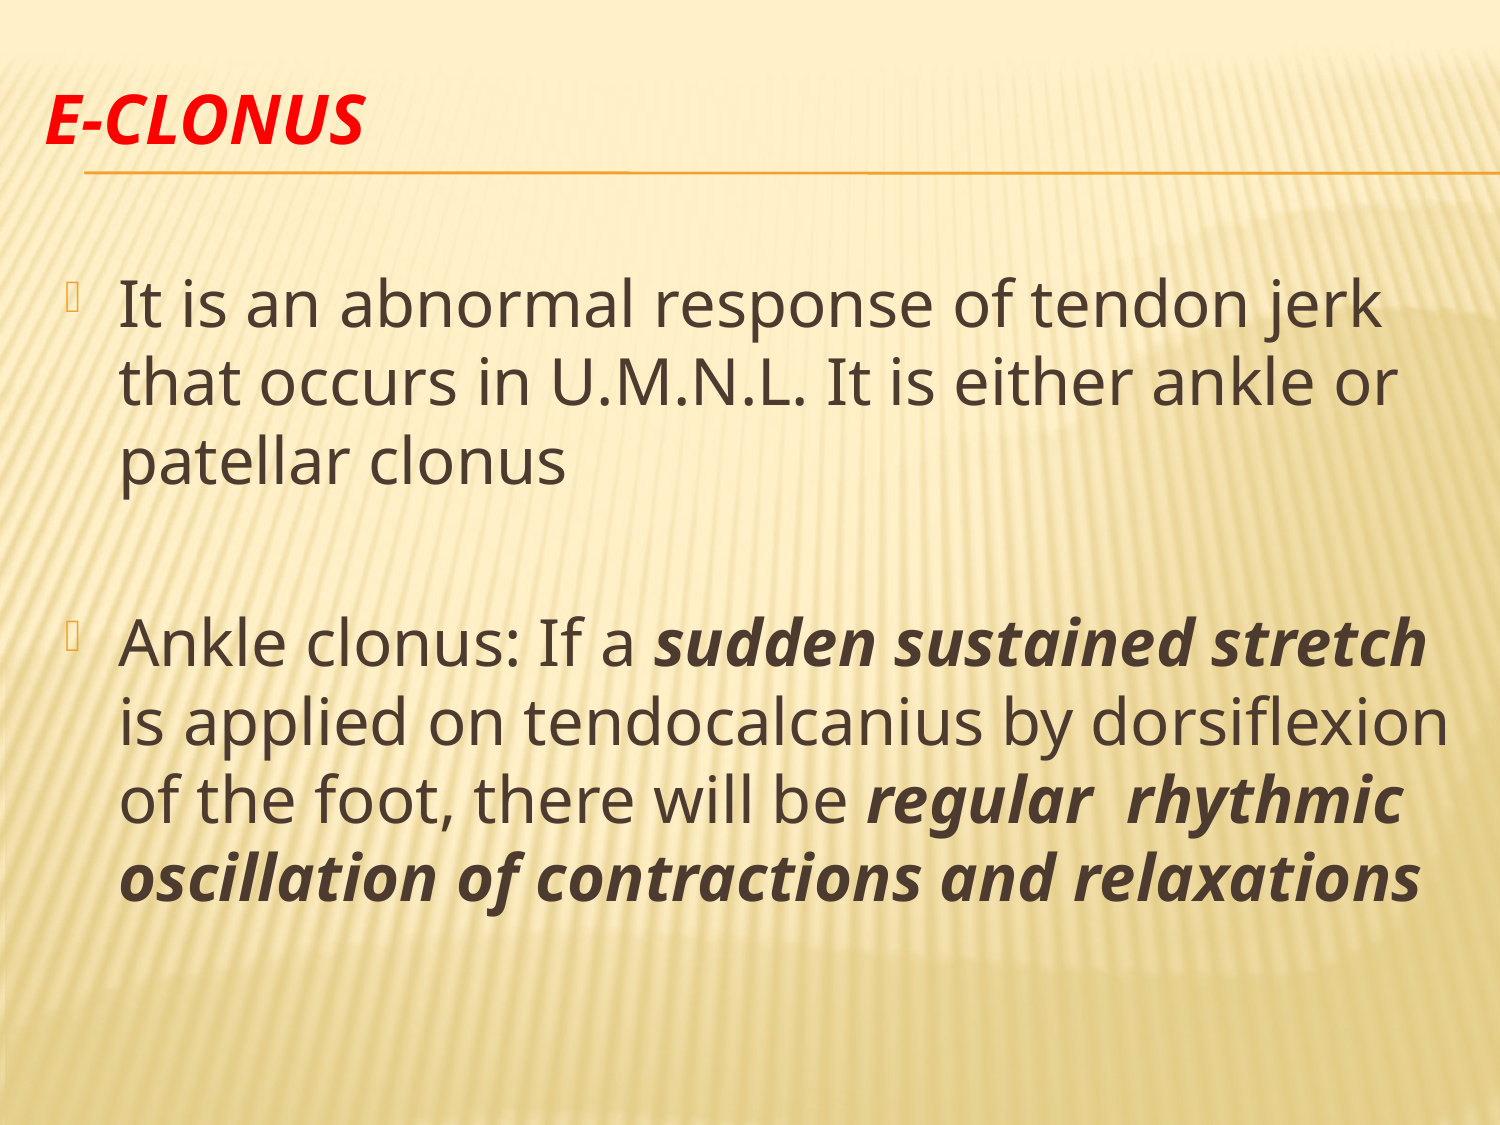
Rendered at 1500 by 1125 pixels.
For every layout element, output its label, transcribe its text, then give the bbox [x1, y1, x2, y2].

title E-Clonus [29, 90, 1455, 228]
list It is an abnormal response of tendon jerk that occurs in U.M.N.L. It is either ankle or patellar clonus Ankle clonus: If a sudden sustained stretch is applied on tendocalcanius by dorsiflexion of the foot, there will be regular rhythmic oscillation of contractions and relaxations [50, 254, 1475, 998]
